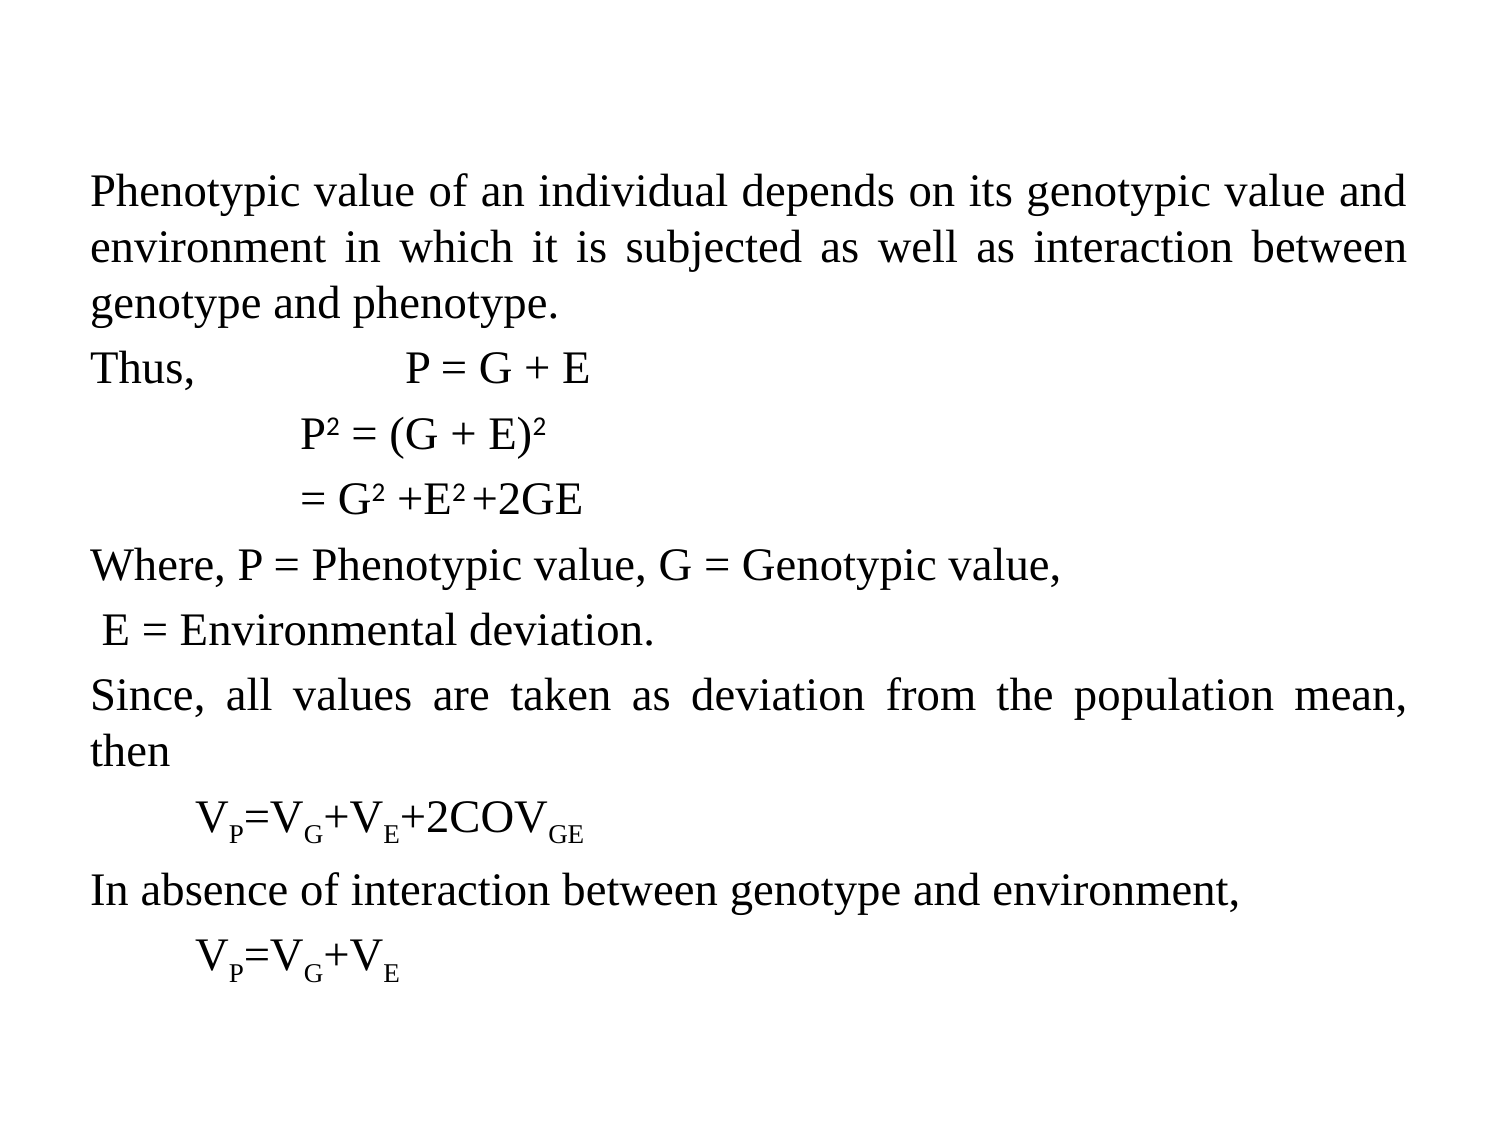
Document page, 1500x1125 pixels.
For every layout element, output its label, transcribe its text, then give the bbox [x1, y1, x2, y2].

list Phenotypic value of an individual depends on its genotypic value and environment in which it is subjected as well as interaction between genotype and phenotype. Thus, P = G + E P2 = (G + E)2 = G2 +E2 +2GE Where, P = Phenotypic value, G = Genotypic value, E = Environmental deviation. Since, all values are taken as deviation from the population mean, then VP=VG+VE+2COVGE In absence of interaction between genotype and environment, VP=VG+VE [75, 152, 1425, 1005]
